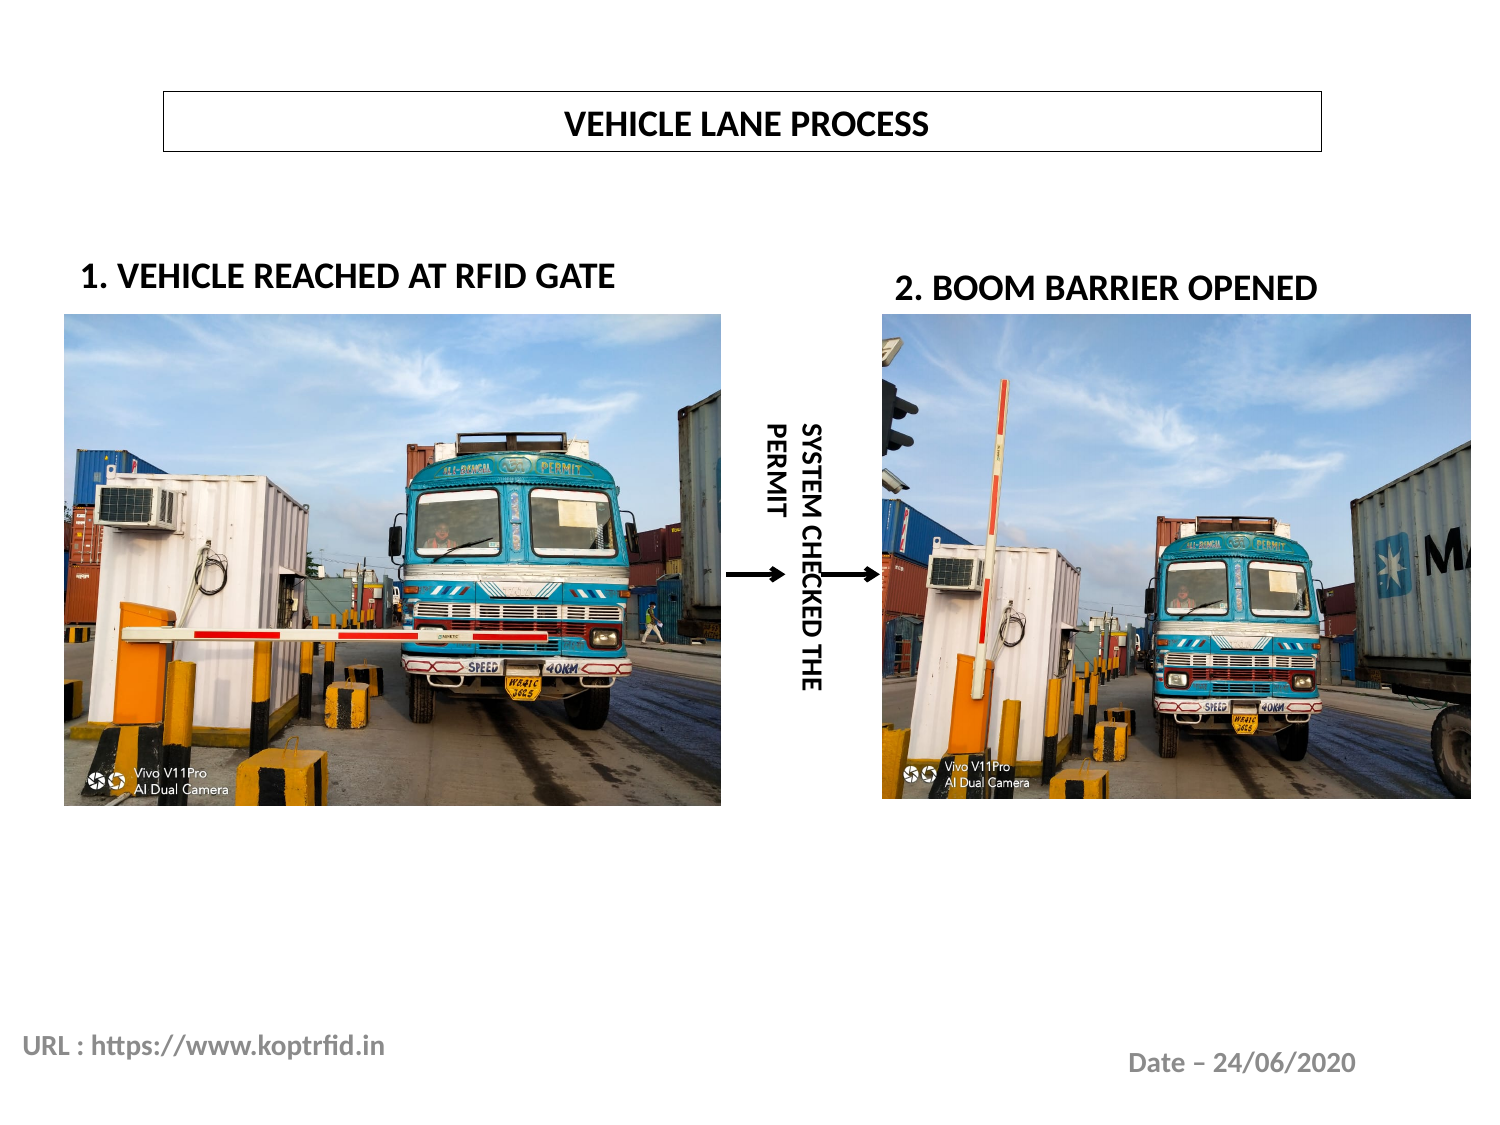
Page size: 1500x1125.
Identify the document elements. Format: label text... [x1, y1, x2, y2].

text_box SYSTEM CHECKED THE PERMIT [773, 408, 840, 799]
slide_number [1113, 1031, 1464, 1092]
footer URL : https://www.koptrfid.in [5, 1031, 481, 1092]
picture [882, 314, 1471, 799]
picture [64, 314, 721, 807]
text_box 2. BOOM BARRIER OPENED [879, 255, 1471, 315]
text_box 1. VEHICLE REACHED AT RFID GATE [64, 243, 727, 304]
text_box VEHICLE LANE PROCESS [163, 91, 1322, 152]
